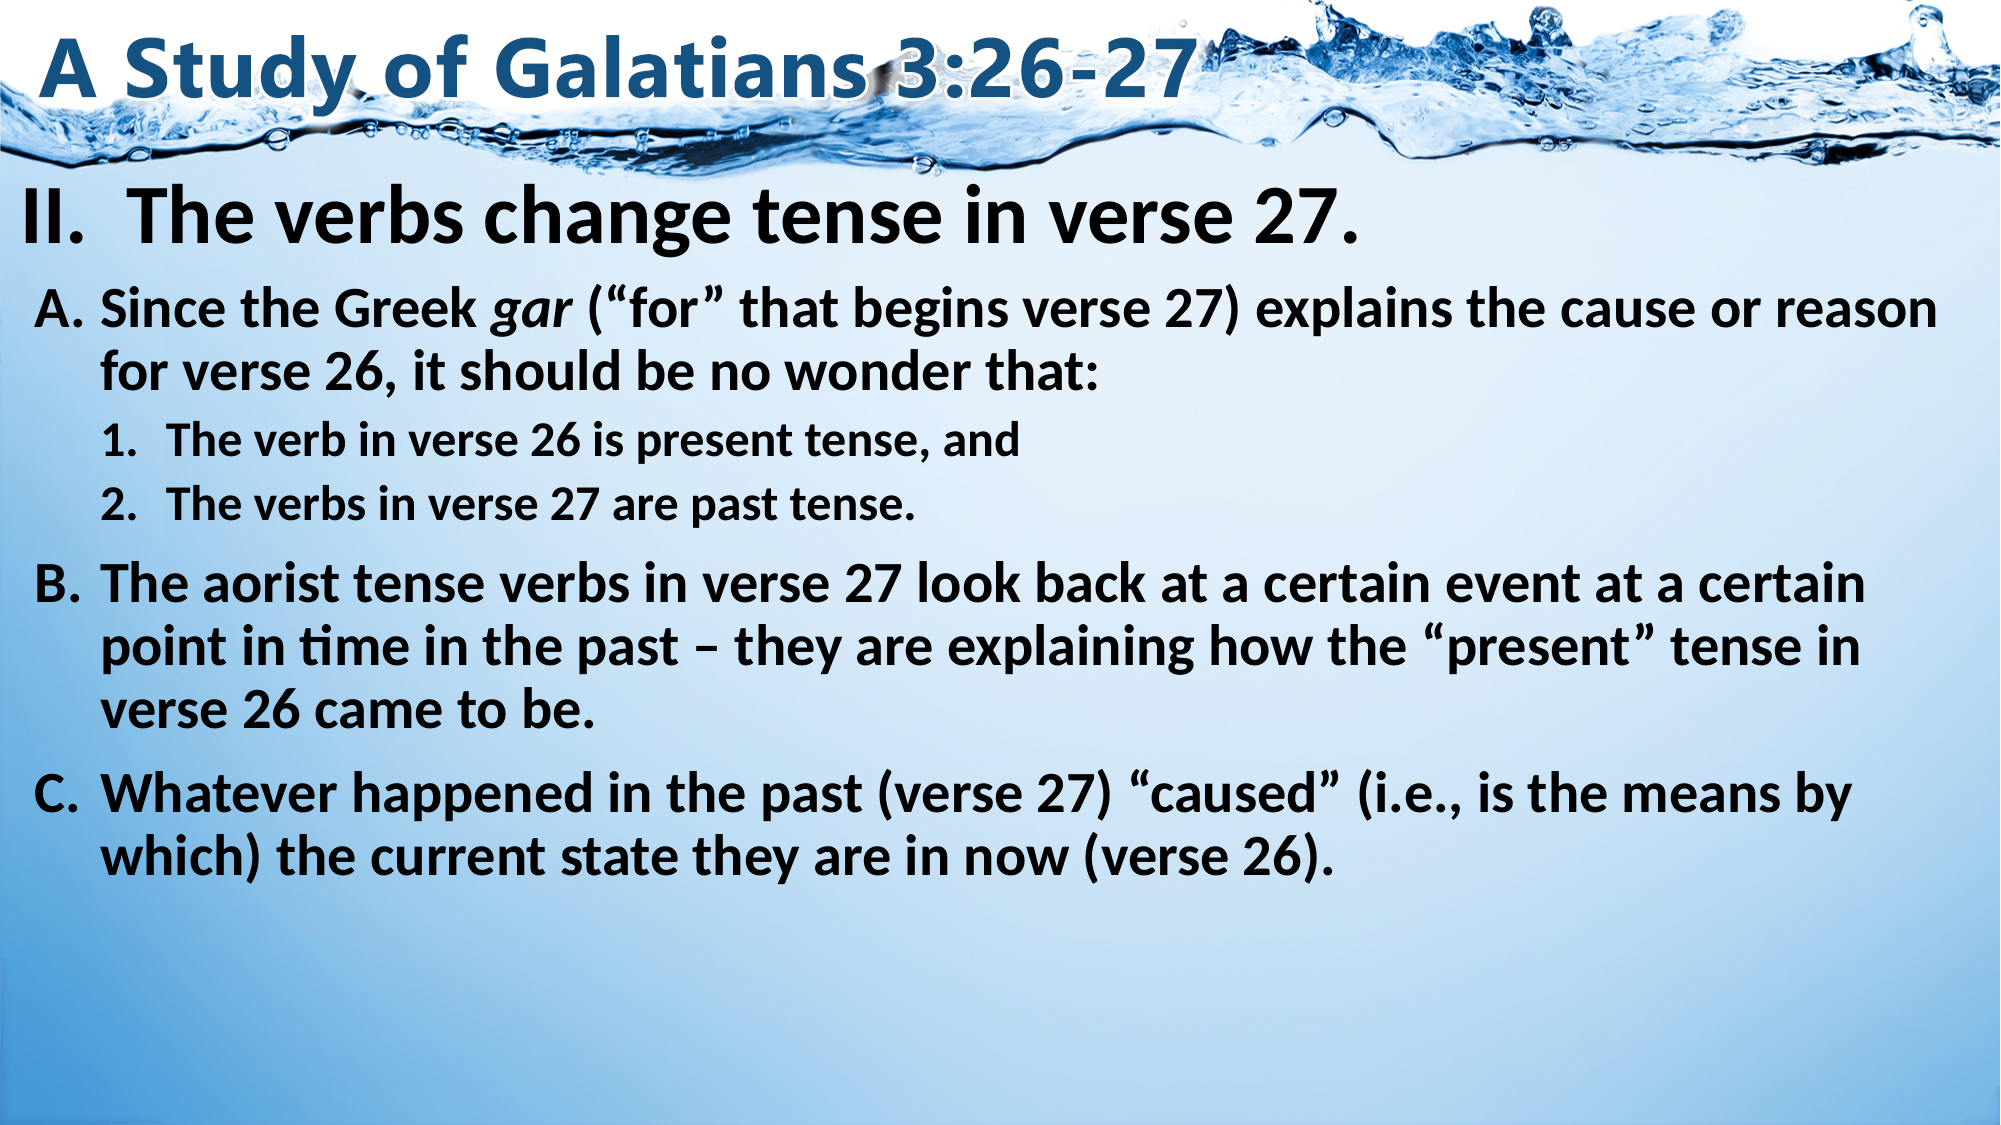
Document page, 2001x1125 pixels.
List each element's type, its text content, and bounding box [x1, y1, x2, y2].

title II. The verbs change tense in verse 27. [5, 163, 1980, 270]
list Since the Greek gar (“for” that begins verse 27) explains the cause or reason for verse 26, it should be no wonder that: The verb in verse 26 is present tense, and The verbs in verse 27 are past tense. The aorist tense verbs in verse 27 look back at a certain event at a certain point in time in the past – they are explaining how the “present” tense in verse 26 came to be. Whatever happened in the past (verse 27) “caused” (i.e., is the means by which) the current state they are in now (verse 26). [19, 269, 2000, 1125]
picture [0, 0, 2000, 1125]
